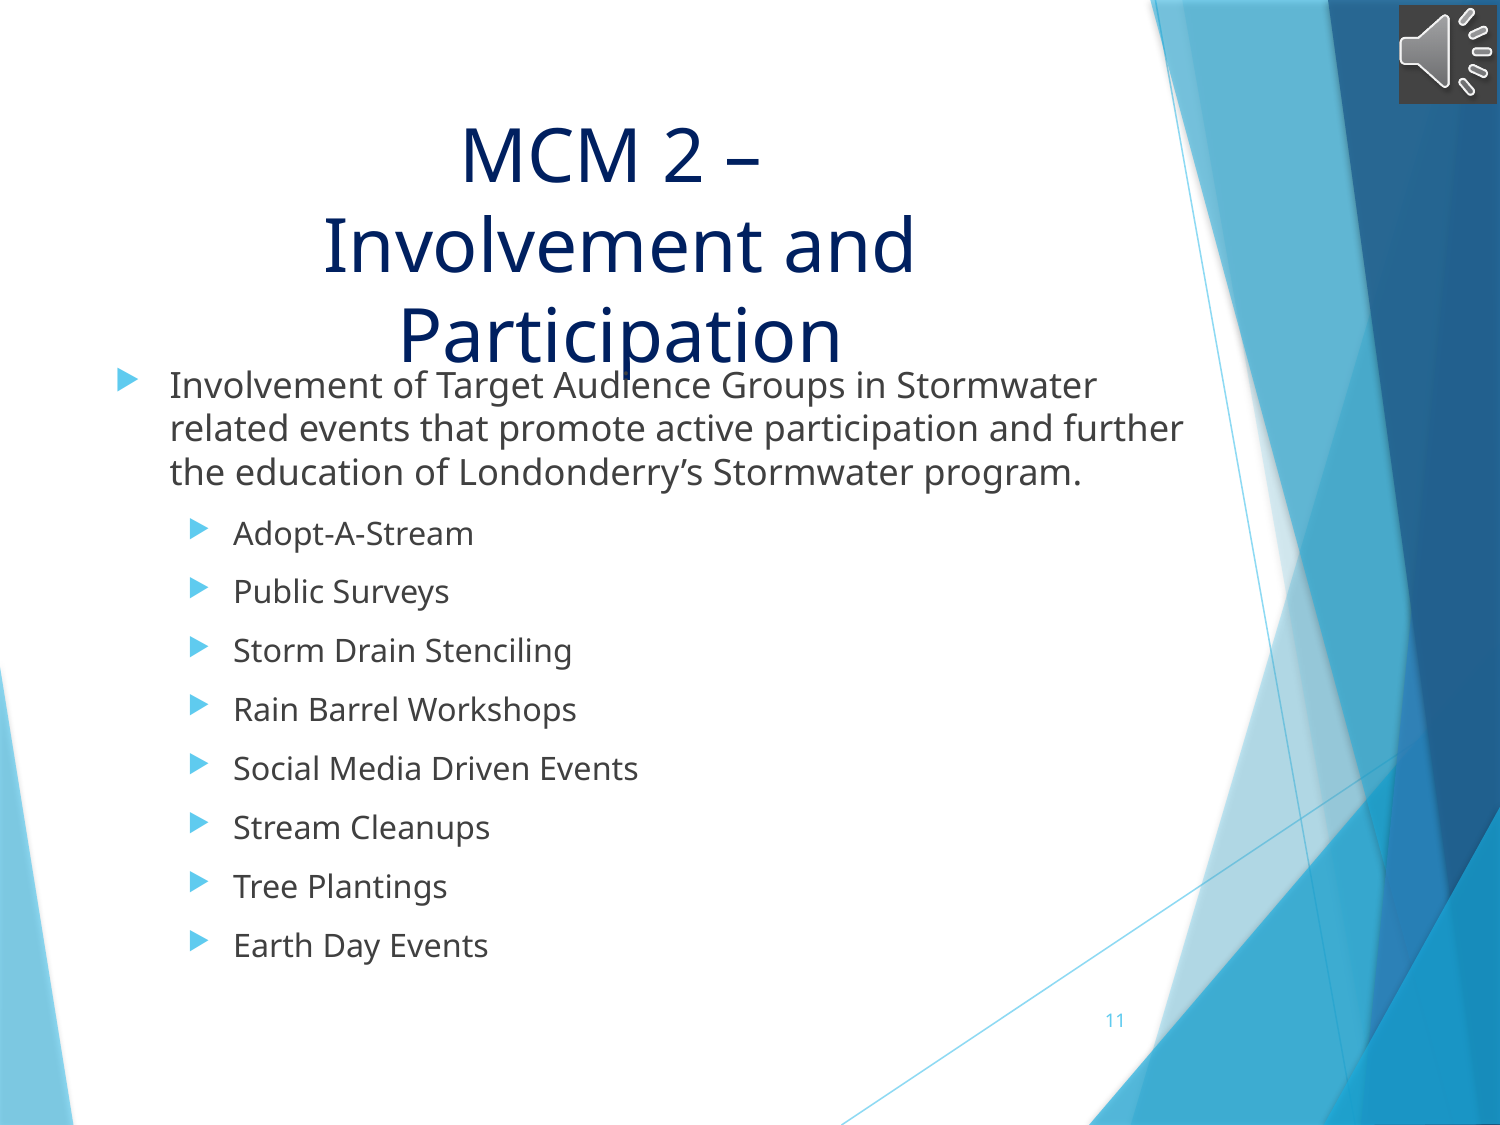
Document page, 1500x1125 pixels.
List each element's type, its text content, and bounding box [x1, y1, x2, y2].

title MCM 2 – Involvement and Participation [99, 99, 1142, 317]
picture [1397, 3, 1499, 105]
list Involvement of Target Audience Groups in Stormwater related events that promote active participation and further the education of Londonderry’s Stormwater program. Adopt-A-Stream Public Surveys Storm Drain Stenciling Rain Barrel Workshops Social Media Driven Events Stream Cleanups Tree Plantings Earth Day Events [99, 354, 1213, 992]
slide_number 11 [1057, 991, 1142, 1051]
